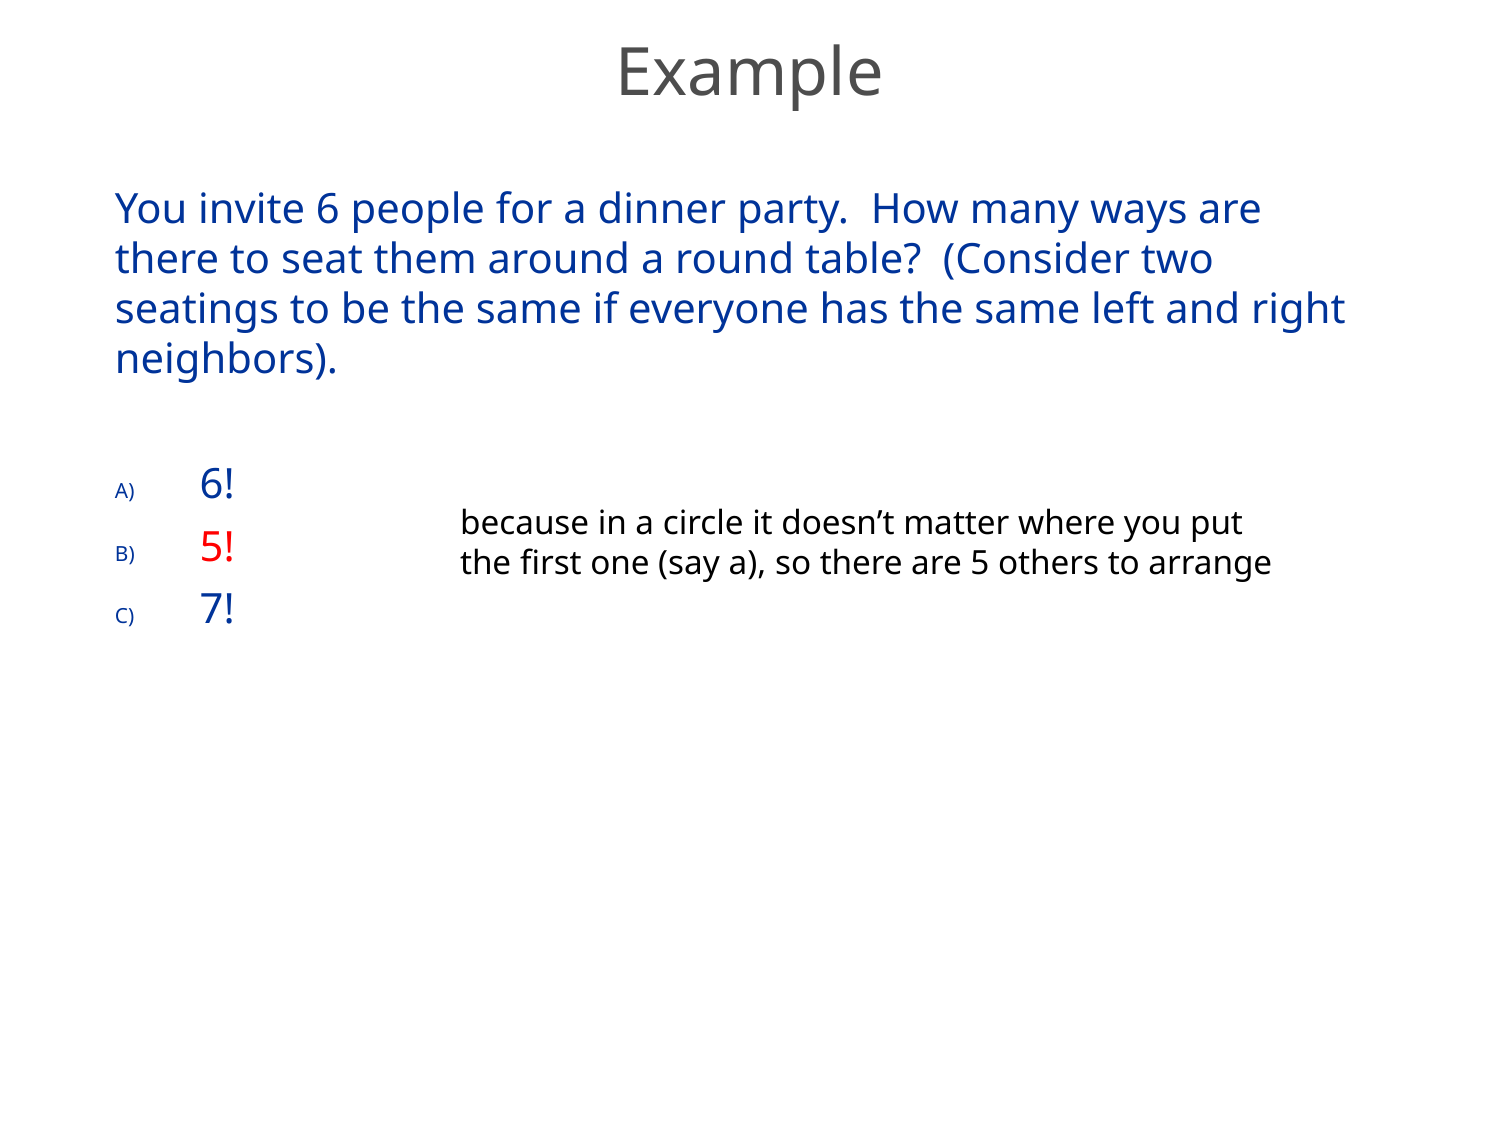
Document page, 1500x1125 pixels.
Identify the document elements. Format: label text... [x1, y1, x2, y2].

text_box because in a circle it doesn’t matter where you put the first one (say a), so there are 5 others to arrange [445, 494, 1289, 589]
title Example [0, 40, 1500, 116]
list You invite 6 people for a dinner party. How many ways are there to seat them around a round table? (Consider two seatings to be the same if everyone has the same left and right neighbors). 6! 5! 7! [99, 174, 1388, 1063]
